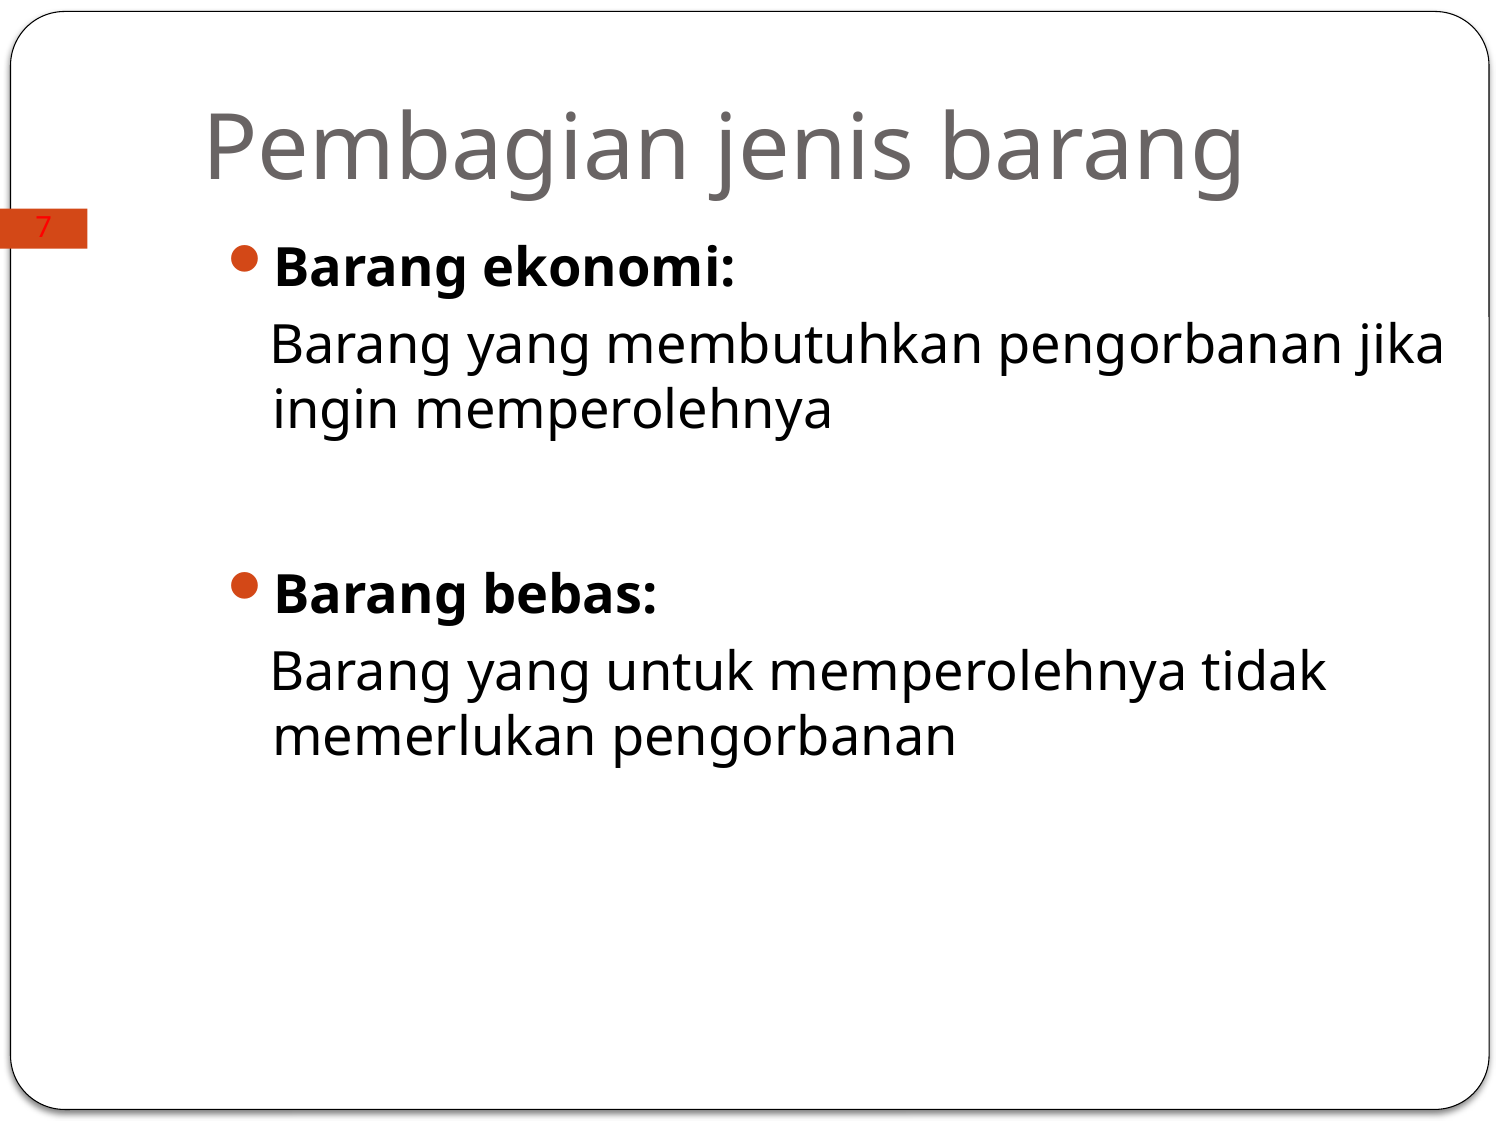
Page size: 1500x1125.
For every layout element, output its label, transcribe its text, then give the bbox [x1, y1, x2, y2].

title Pembagian jenis barang [187, 24, 1418, 213]
list Barang ekonomi: Barang yang membutuhkan pengorbanan jika ingin memperolehnya [212, 224, 1463, 488]
slide_number 7 [0, 208, 88, 249]
list Barang bebas: Barang yang untuk memperolehnya tidak memerlukan pengorbanan [212, 551, 1387, 800]
